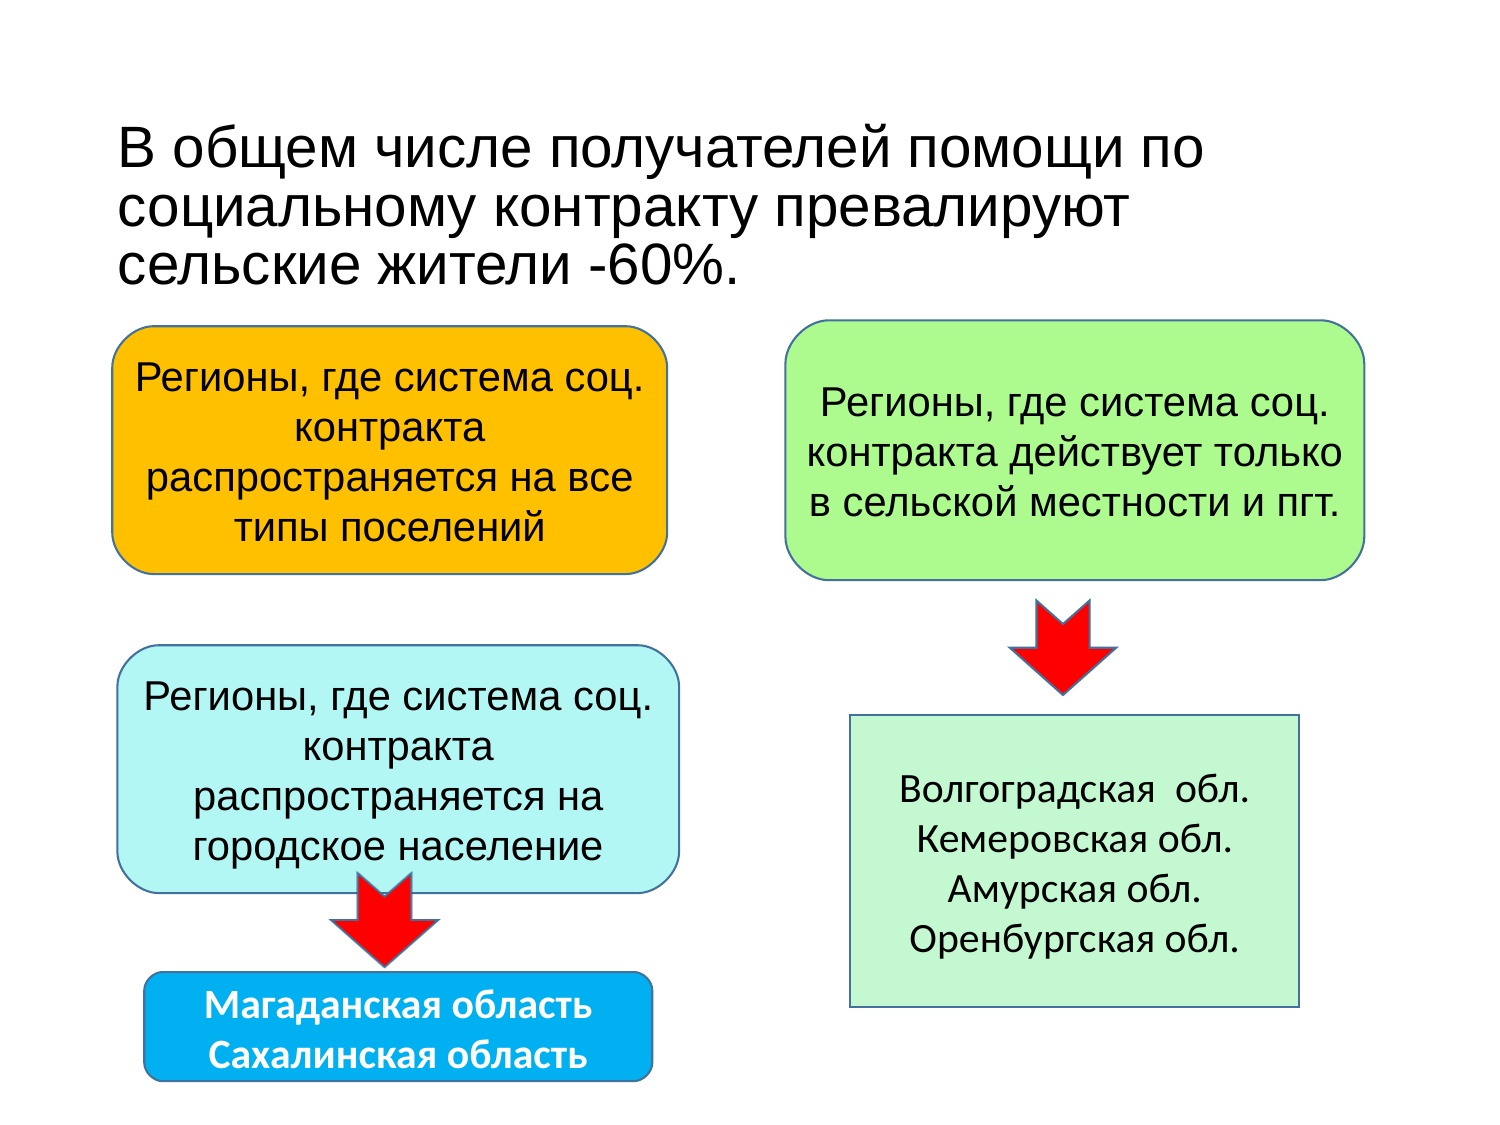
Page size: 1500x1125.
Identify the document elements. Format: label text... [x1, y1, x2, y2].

text_box Регионы, где система соц. контракта распространяется на все типы поселений [112, 326, 668, 575]
text_box Волгоградская обл. Кемеровская обл. Амурская обл. Оренбургская обл. [850, 715, 1300, 1008]
text_box Регионы, где система соц. контракта действует только в сельской местности и пгт. [785, 320, 1365, 581]
text_box В общем числе получателей помощи по социальному контракту превалируют сельские жители -60%. [103, 113, 1397, 1014]
text_box [1009, 600, 1117, 696]
text_box Регионы, где система соц. контракта распространяется на городское население [117, 645, 680, 894]
picture [328, 869, 442, 970]
text_box Магаданская область Сахалинская область [144, 972, 653, 1082]
